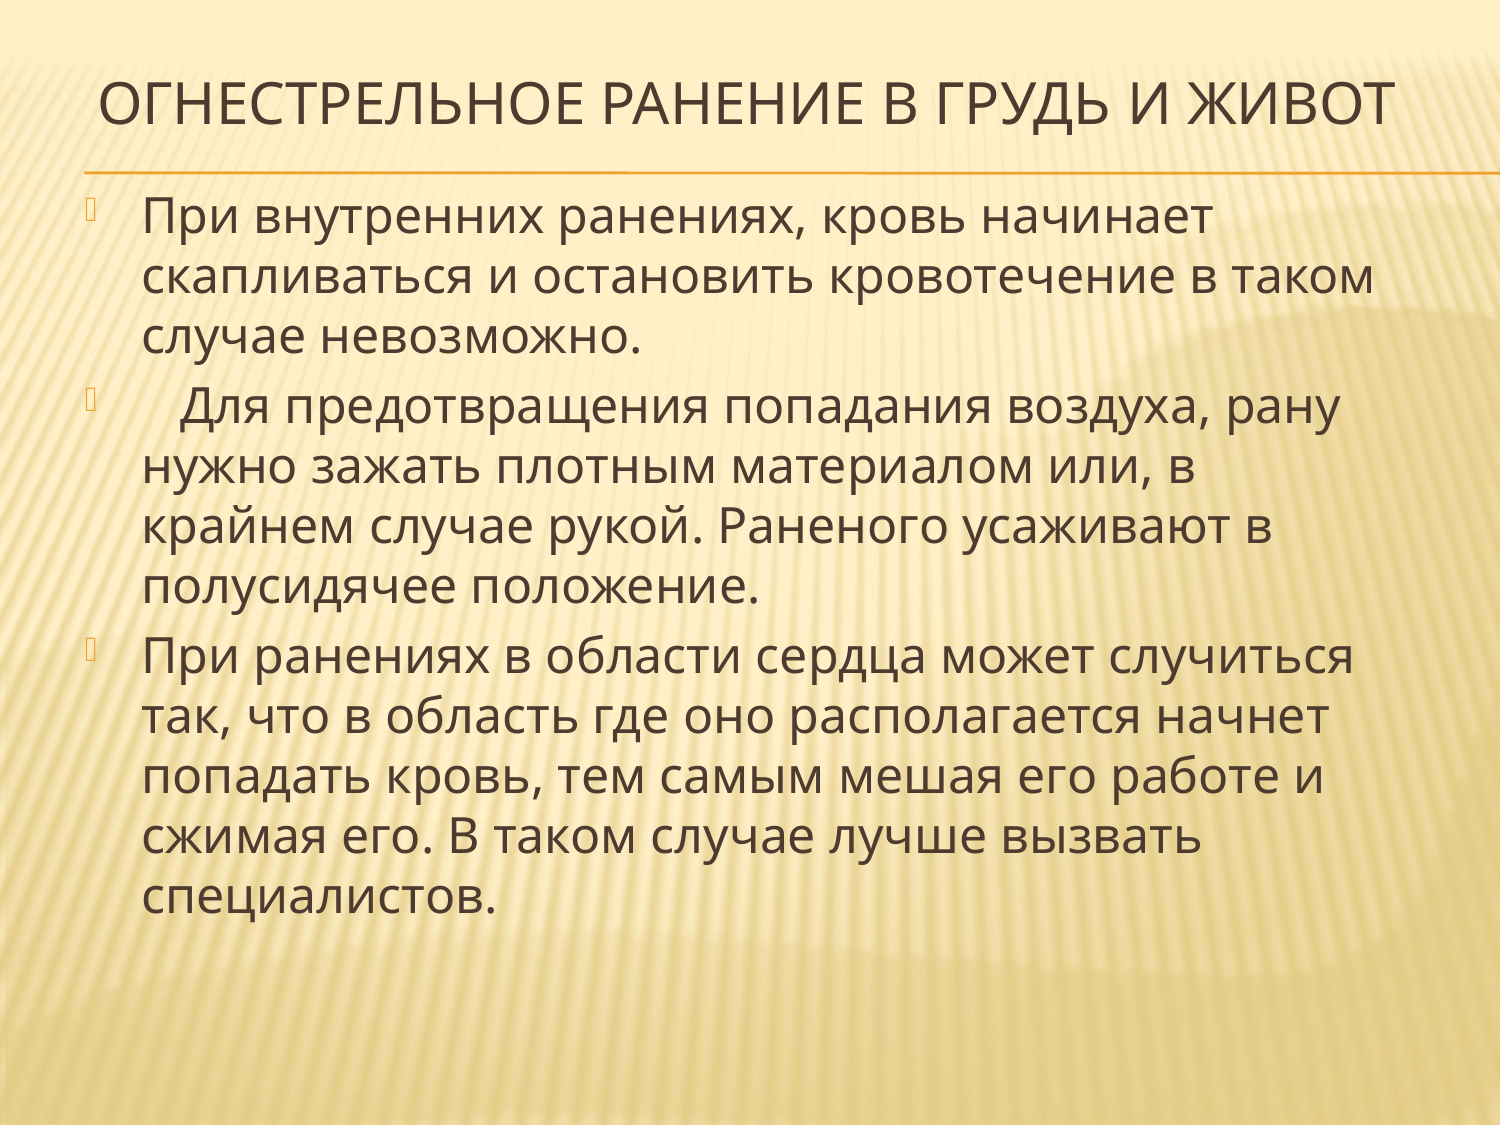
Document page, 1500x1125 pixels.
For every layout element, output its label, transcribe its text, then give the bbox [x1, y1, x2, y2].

title Огнестрельное ранение в грудь и живот [70, 46, 1423, 156]
list При внутренних ранениях, кровь начинает скапливаться и остановить кровотечение в таком случае невозможно. Для предотвращения попадания воздуха, рану нужно зажать плотным материалом или, в крайнем случае рукой. Раненого усаживают в полусидячее положение. При ранениях в области сердца может случиться так, что в область где оно располагается начнет попадать кровь, тем самым мешая его работе и сжимая его. В таком случае лучше вызвать специалистов. [70, 175, 1421, 1032]
